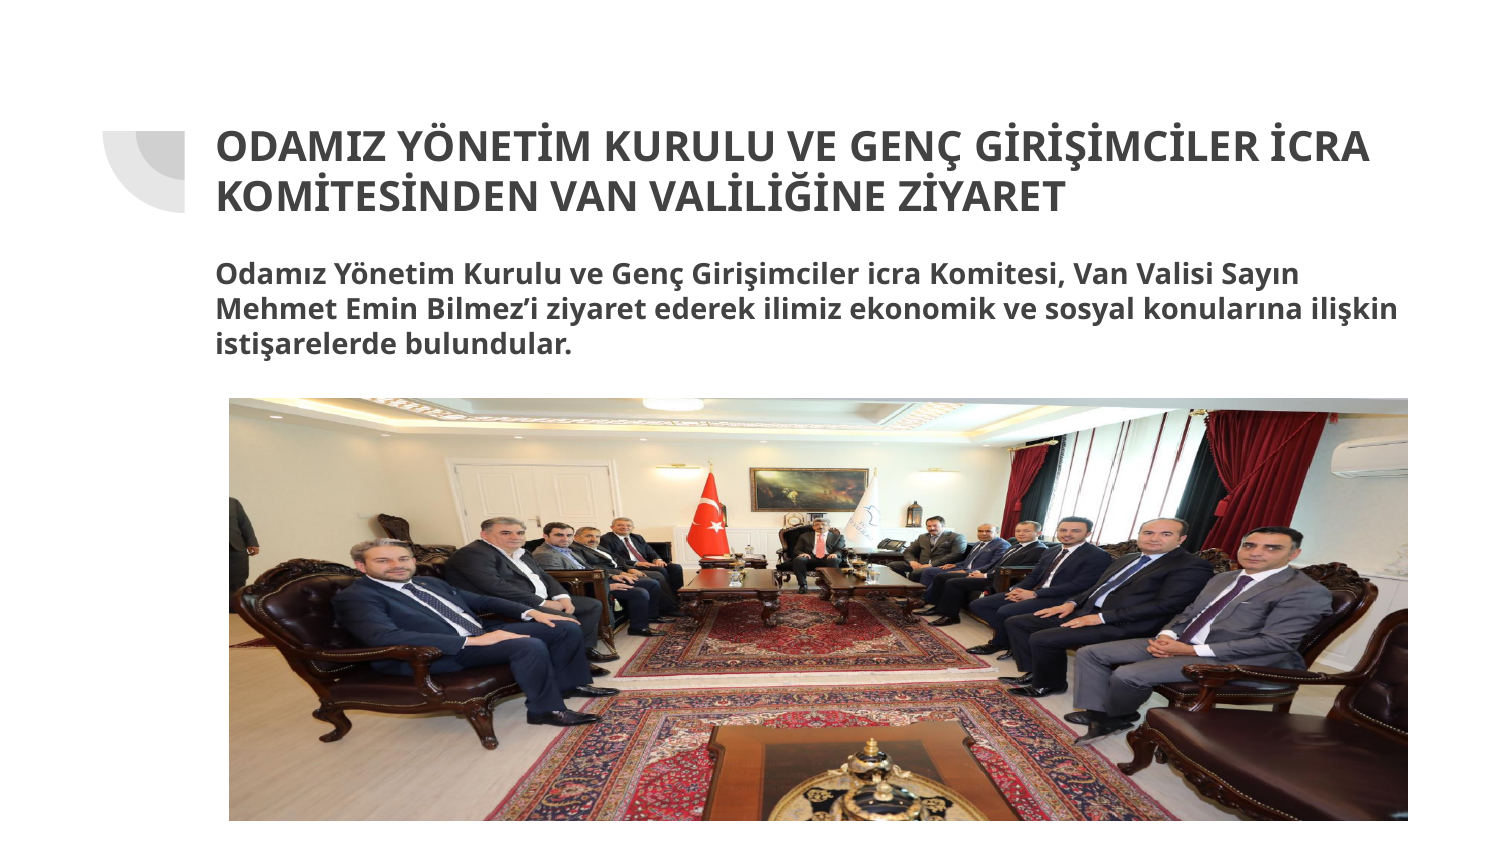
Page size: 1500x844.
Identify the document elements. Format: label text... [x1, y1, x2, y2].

title ODAMIZ YÖNETİM KURULU VE GENÇ GİRİŞİMCİLER İCRA KOMİTESİNDEN VAN VALİLİĞİNE ZİYARET Odamız Yönetim Kurulu ve Genç Girişimciler icra Komitesi, Van Valisi Sayın Mehmet Emin Bilmez’i ziyaret ederek ilimiz ekonomik ve sosyal konularına ilişkin istişarelerde bulundular. [199, 0, 1442, 272]
picture [229, 397, 1408, 821]
